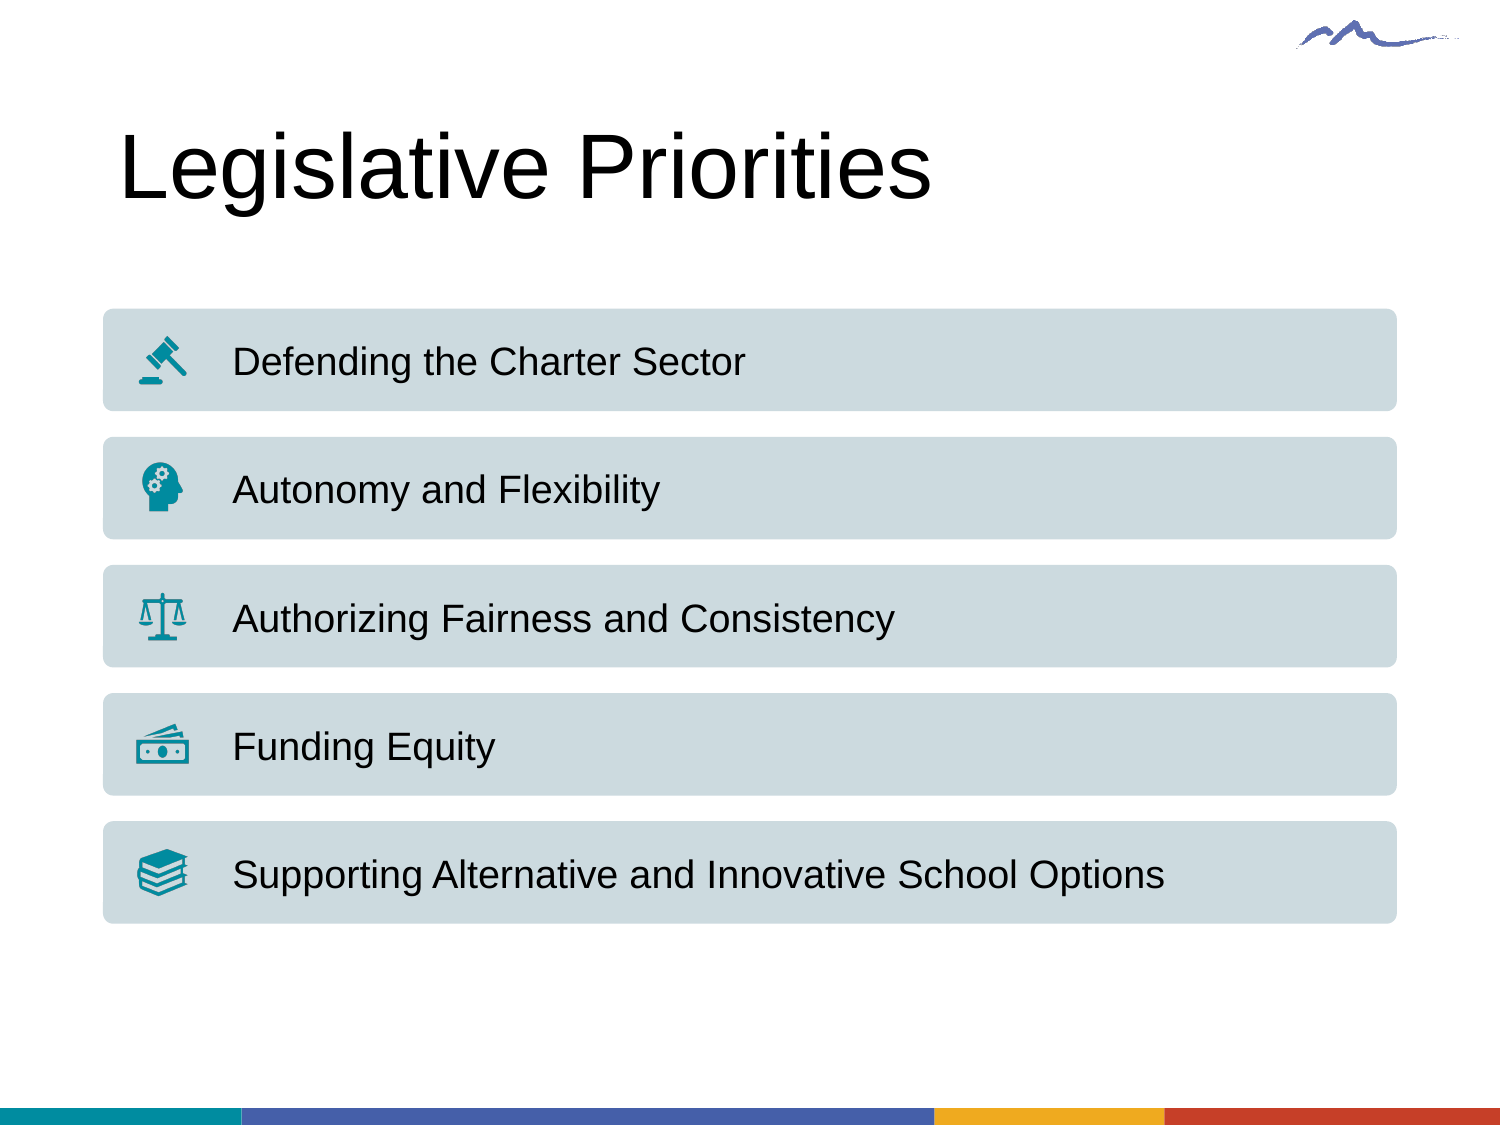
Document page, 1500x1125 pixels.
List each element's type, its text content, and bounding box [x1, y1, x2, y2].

picture [1296, 20, 1459, 49]
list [103, 308, 1397, 925]
title Legislative Priorities [103, 59, 1397, 278]
